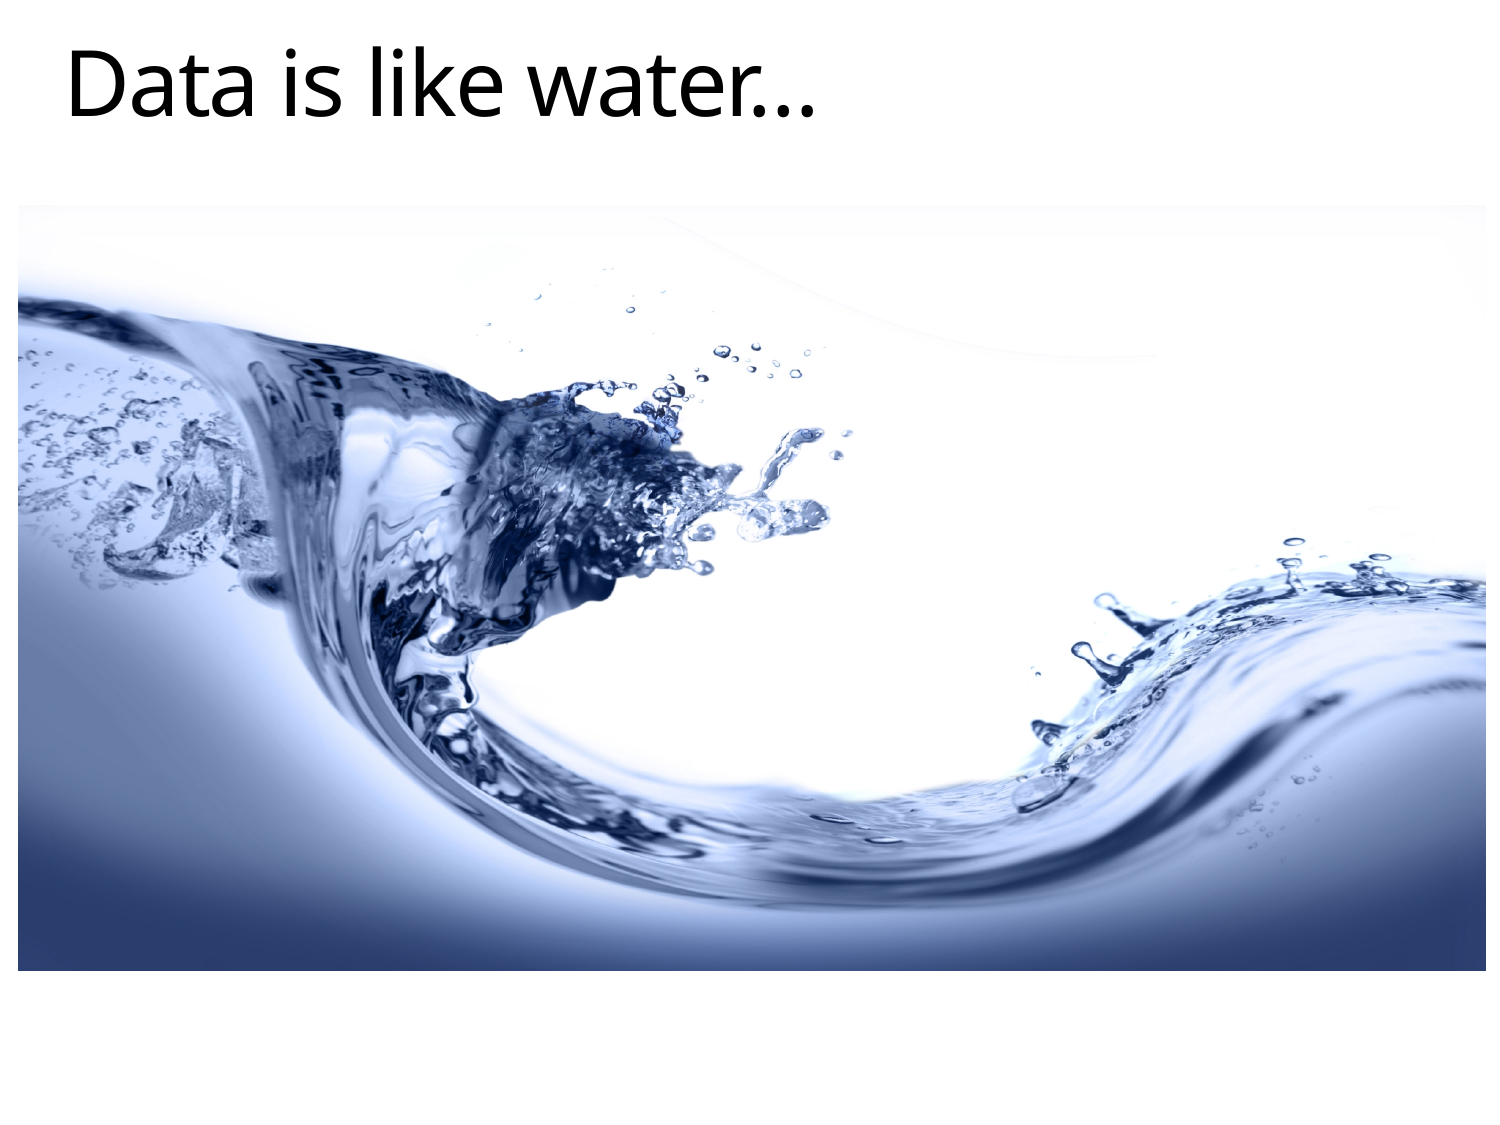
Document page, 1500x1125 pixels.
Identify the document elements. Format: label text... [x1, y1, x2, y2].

picture [18, 205, 1486, 971]
title Data is like water… [63, 37, 1436, 138]
